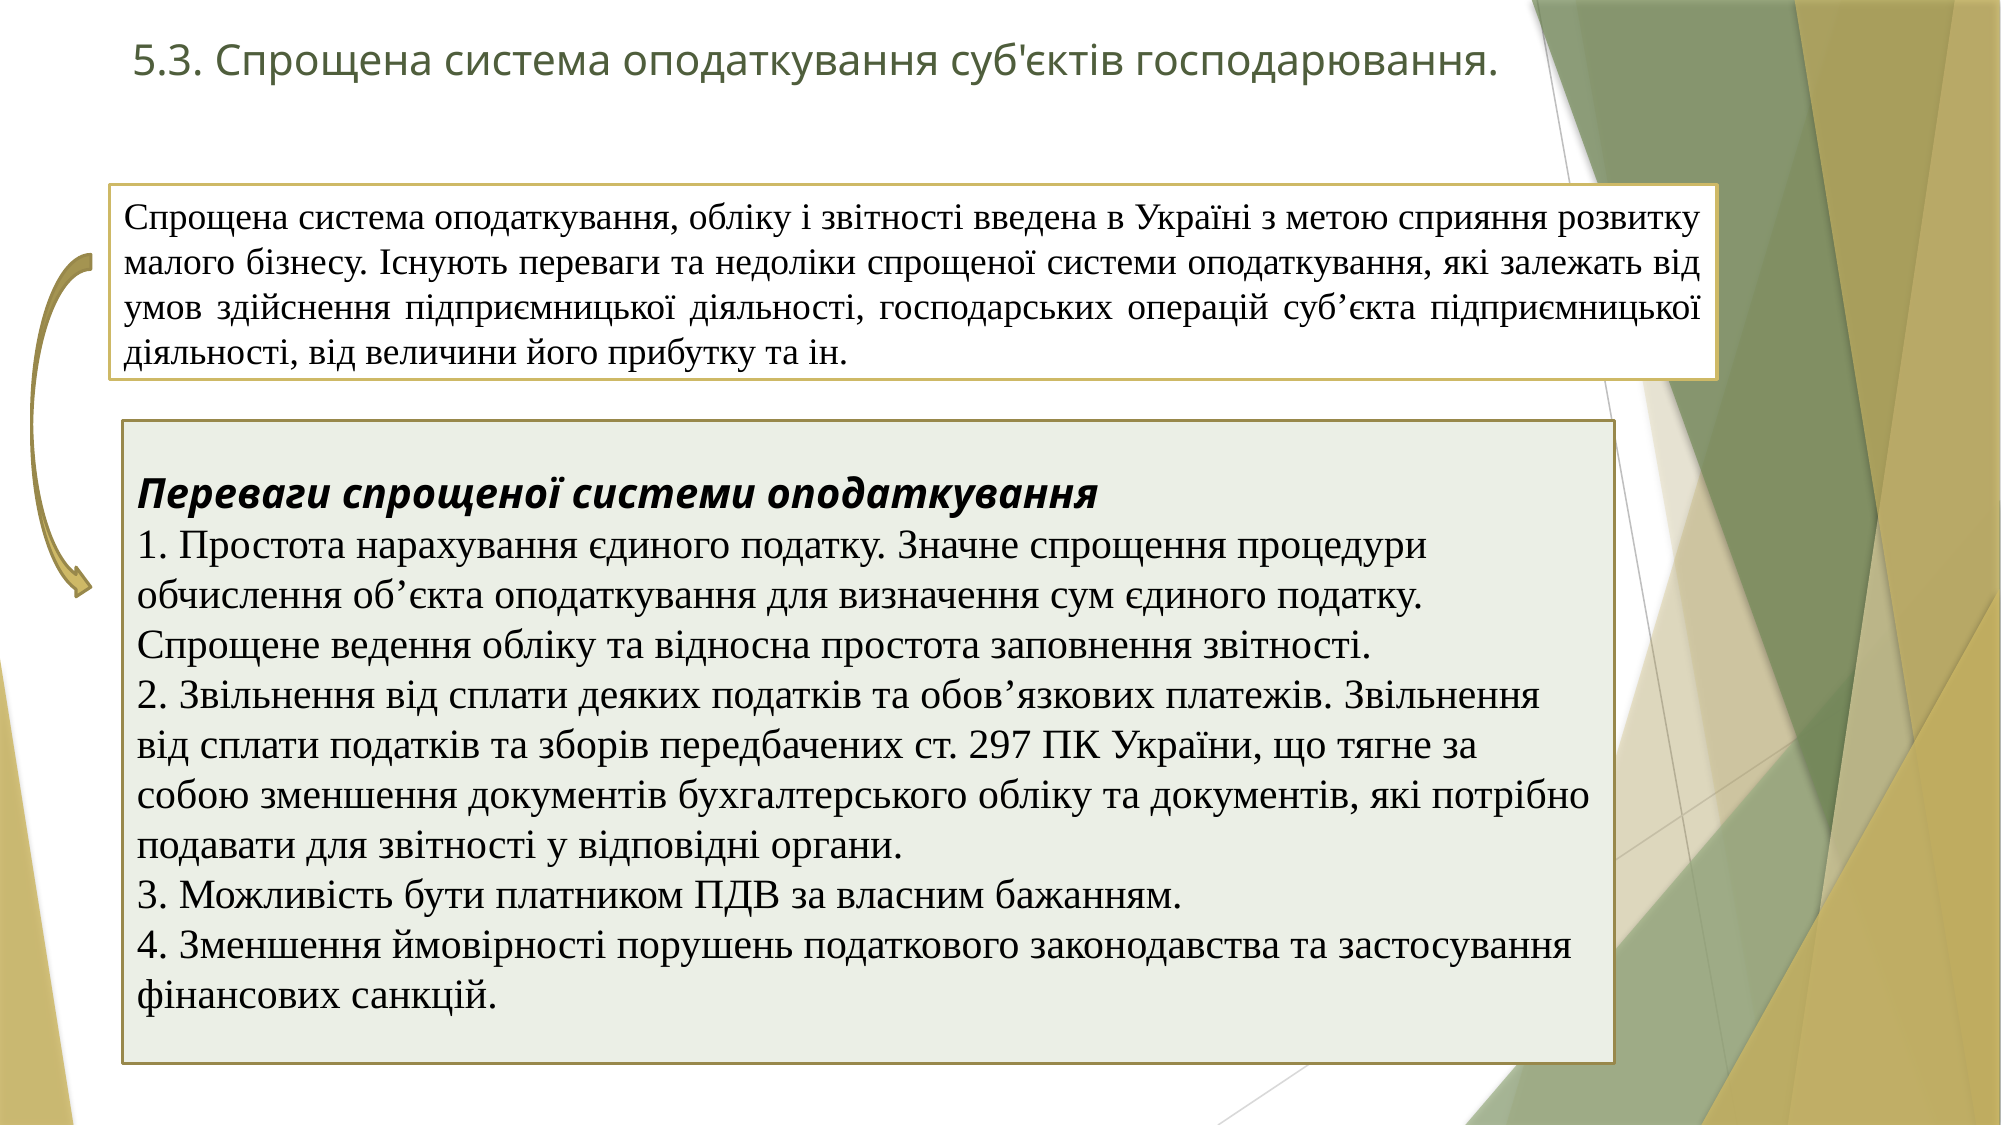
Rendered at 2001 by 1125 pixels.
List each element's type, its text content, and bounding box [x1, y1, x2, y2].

title 5.3. Спрощена система оподаткування суб'єктів господарювання. [117, 25, 1528, 131]
text_box Спрощена система оподаткування, обліку і звітності введена в Україні з метою сприяння розвитку малого бізнесу. Існують переваги та недоліки спрощеної системи оподаткування, які залежать від умов здійснення підприємницької діяльності, господарських операцій суб’єкта підприємницької діяльності, від величини його прибутку та ін. [108, 183, 1719, 381]
text_box [30, 252, 93, 599]
text_box Переваги спрощеної системи оподаткування 1. Простота нарахування єдиного податку. Значне спрощення процедури обчислення об’єкта оподаткування для визначення сум єдиного податку. Спрощене ведення обліку та відносна простота заповнення звітності. 2. Звільнення від сплати деяких податків та обов’язкових платежів. Звільнення від сплати податків та зборів передбачених ст. 297 ПК України, що тягне за собою зменшення документів бухгалтерського обліку та документів, які потрібно подавати для звітності у відповідні органи. 3. Можливість бути платником ПДВ за власним бажанням. 4. Зменшення ймовірності порушень податкового законодавства та застосування фінансових санкцій. [121, 419, 1616, 1065]
